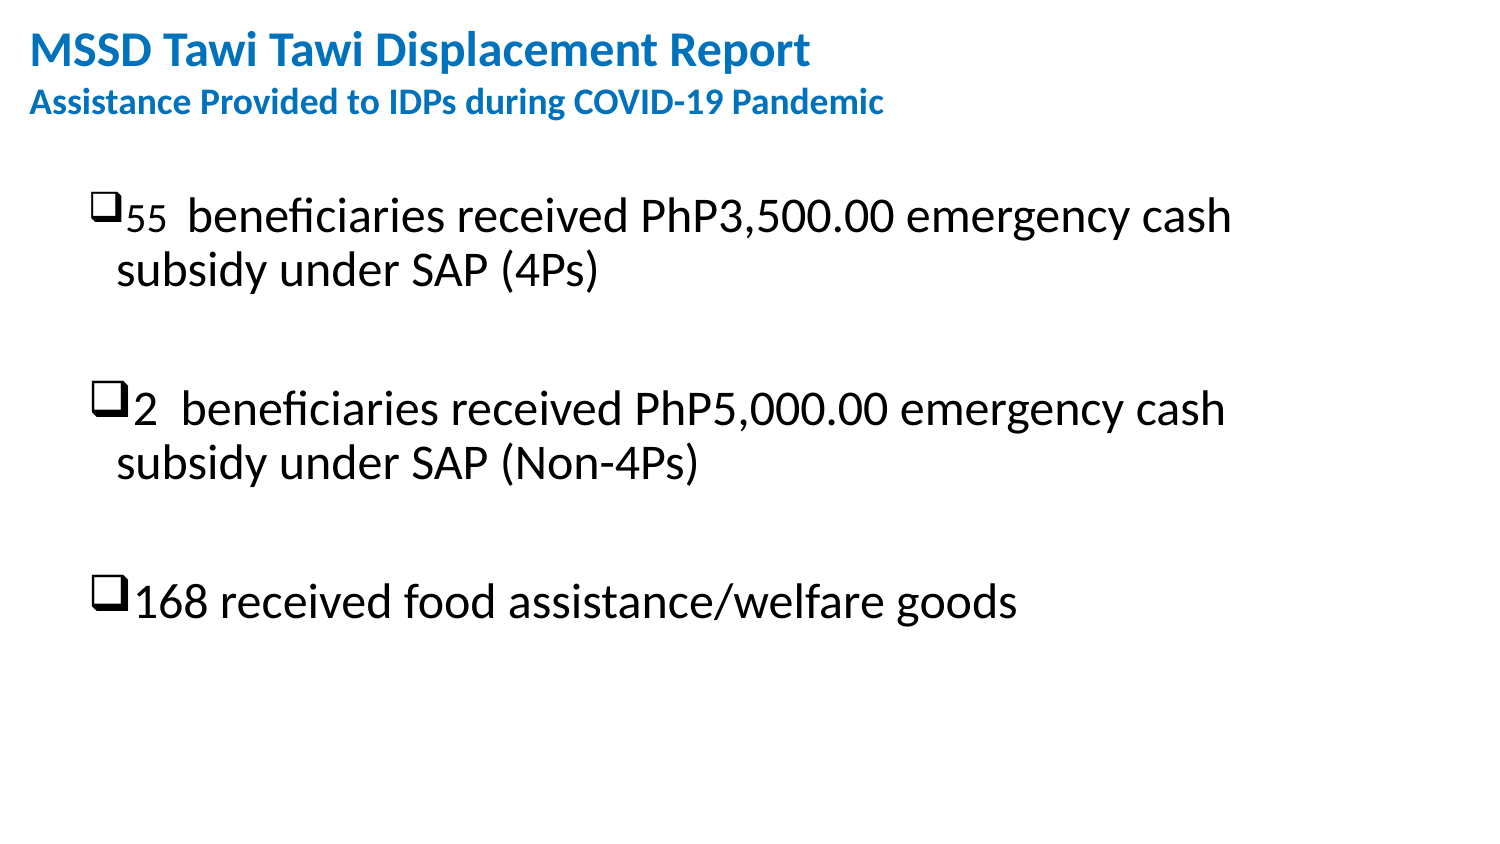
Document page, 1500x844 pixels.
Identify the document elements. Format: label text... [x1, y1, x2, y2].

text_box MSSD Tawi Tawi Displacement Report Assistance Provided to IDPs during COVID-19 Pandemic [14, 9, 1032, 129]
list 55 beneficiaries received PhP3,500.00 emergency cash subsidy under SAP (4Ps) 2 beneficiaries received PhP5,000.00 emergency cash subsidy under SAP (Non-4Ps) 168 received food assistance/welfare goods [72, 181, 1380, 716]
